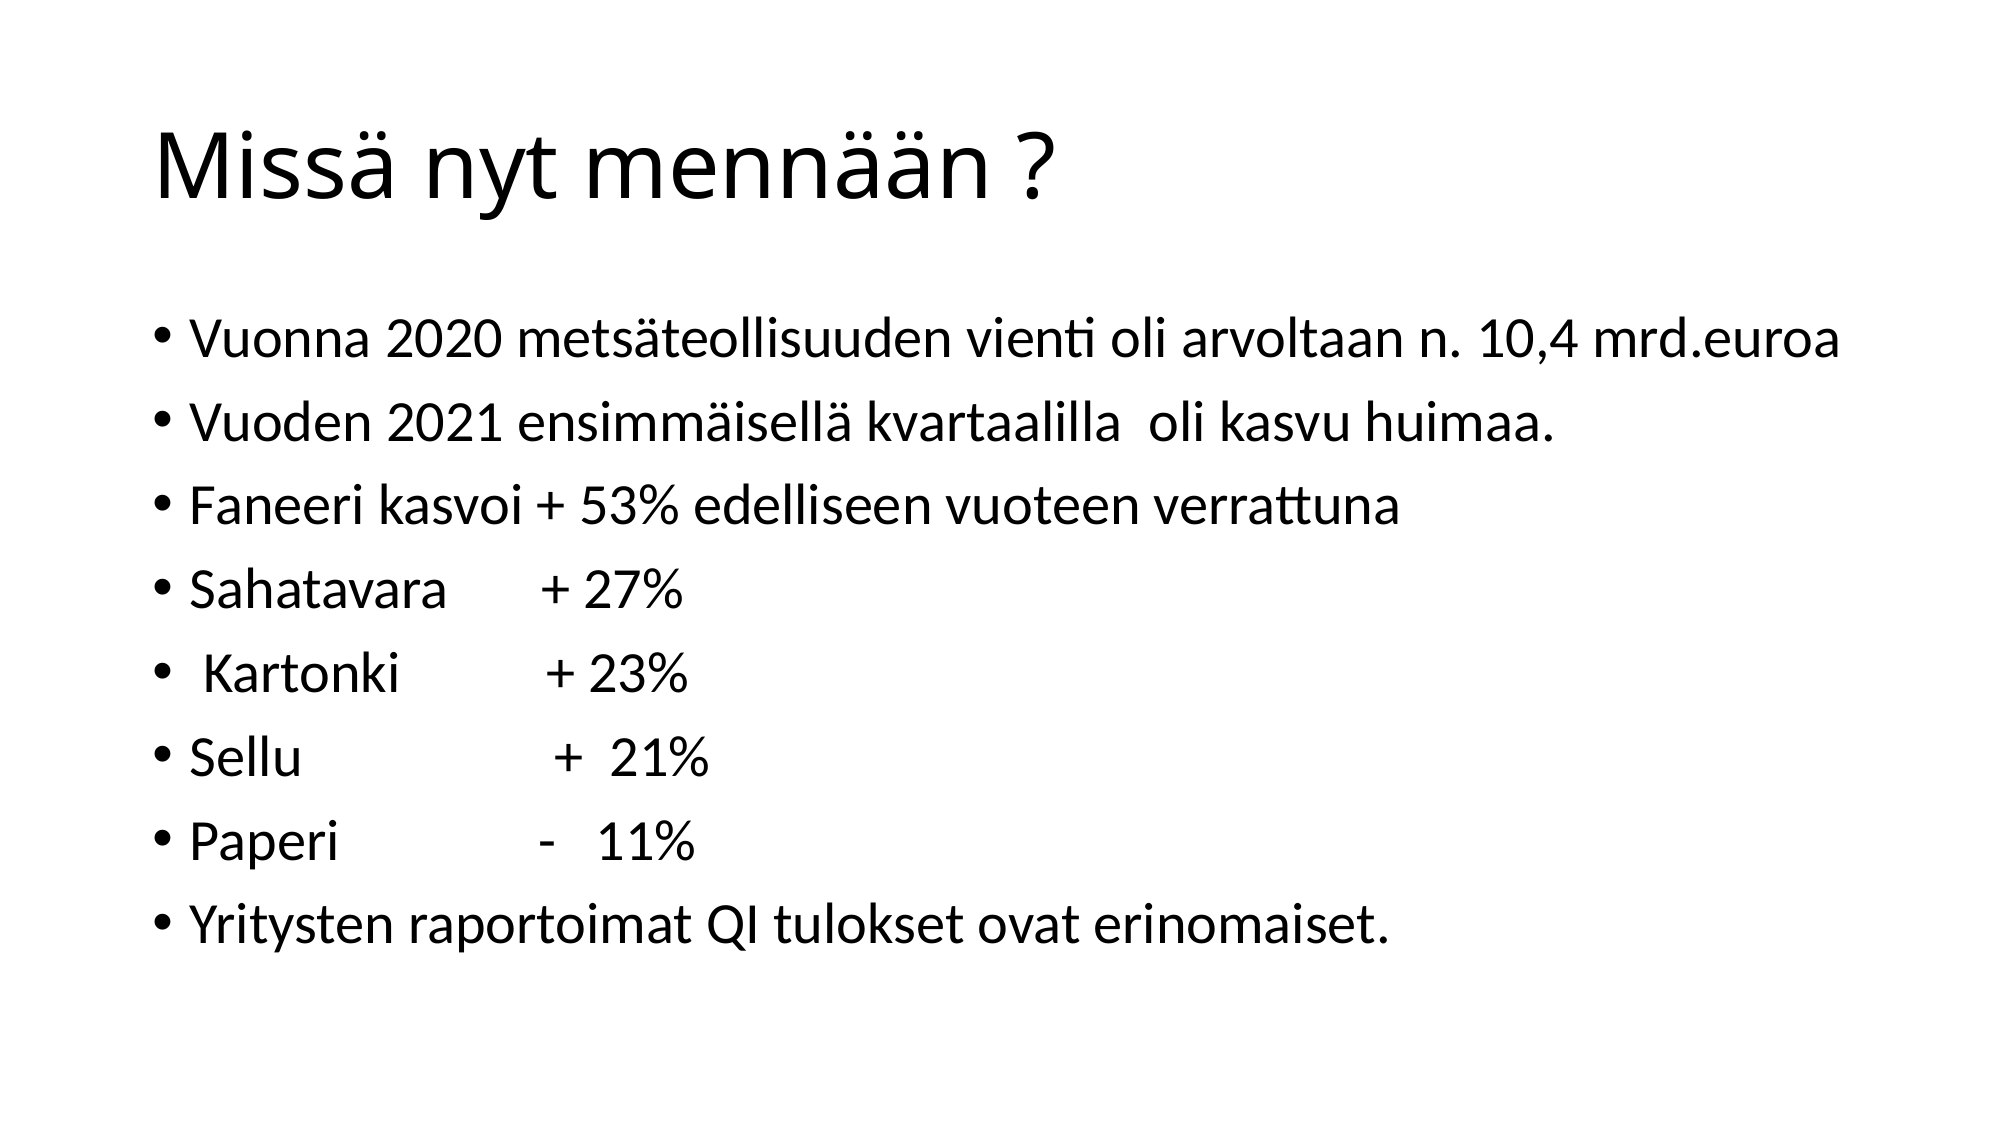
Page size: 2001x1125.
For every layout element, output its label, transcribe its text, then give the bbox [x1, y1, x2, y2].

title Missä nyt mennään ? [137, 59, 1863, 278]
list Vuonna 2020 metsäteollisuuden vienti oli arvoltaan n. 10,4 mrd.euroa Vuoden 2021 ensimmäisellä kvartaalilla oli kasvu huimaa. Faneeri kasvoi + 53% edelliseen vuoteen verrattuna Sahatavara + 27% Kartonki + 23% Sellu + 21% Paperi - 11% Yritysten raportoimat QI tulokset ovat erinomaiset. [137, 299, 1863, 1014]
